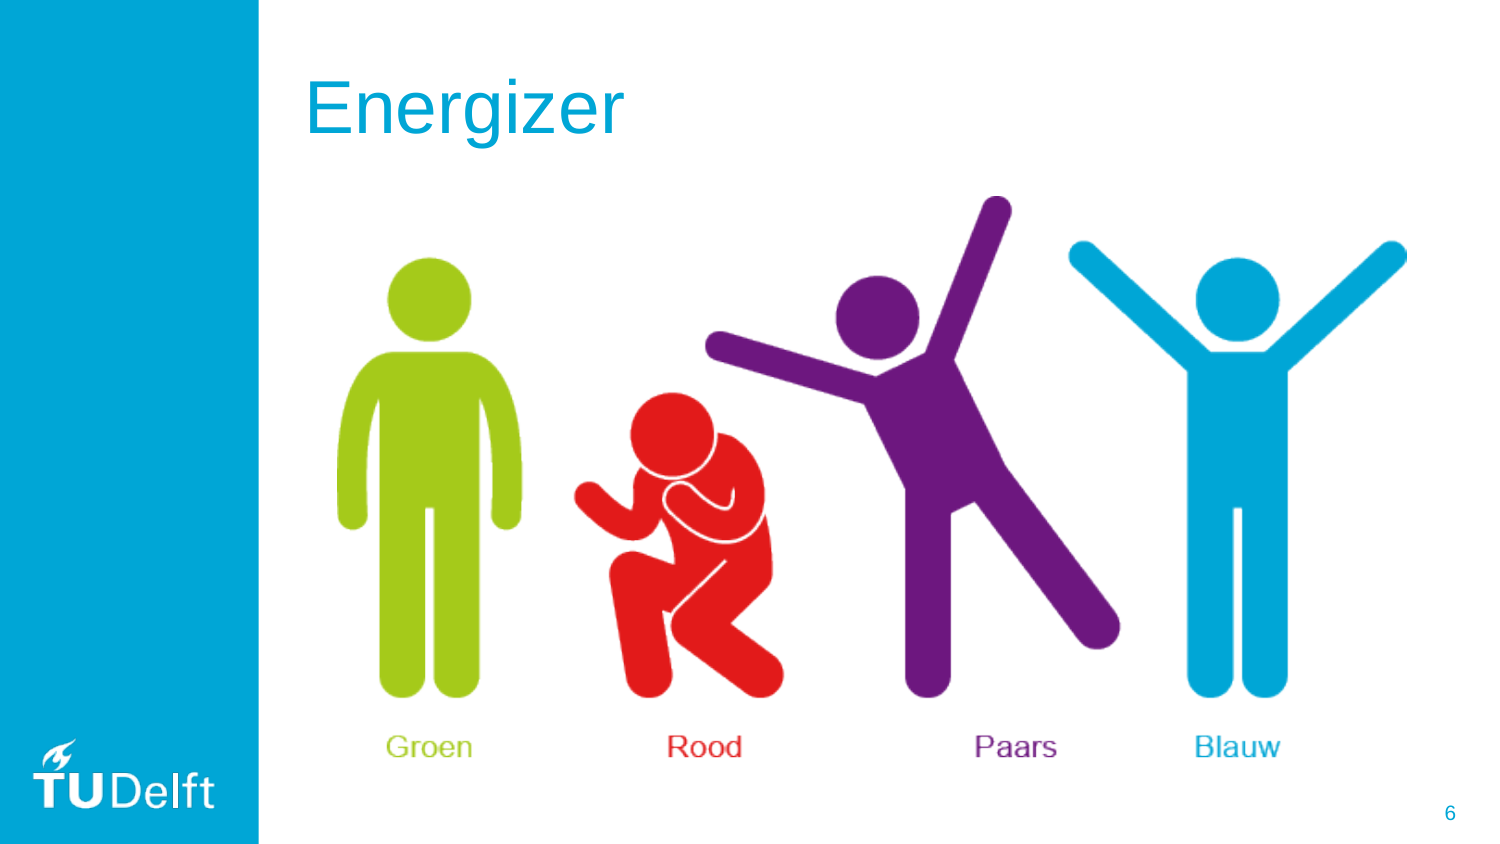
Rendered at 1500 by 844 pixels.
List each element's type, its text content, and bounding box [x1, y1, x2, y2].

title Energizer [289, 33, 1455, 175]
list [336, 196, 1408, 769]
